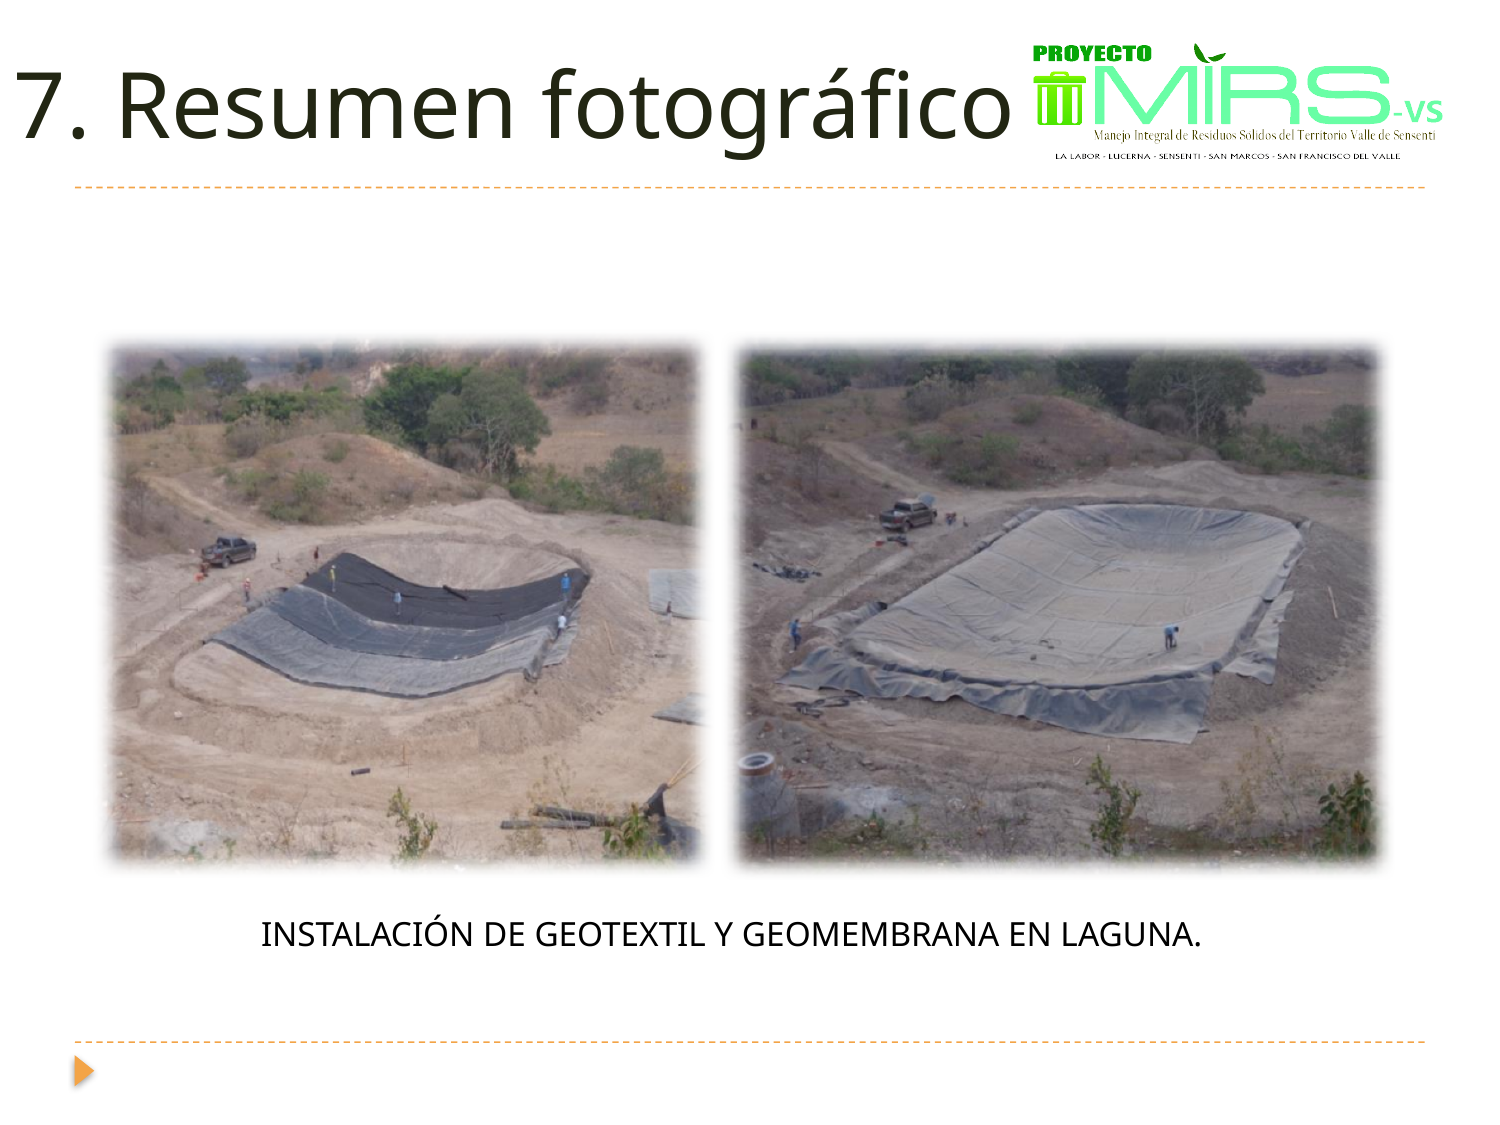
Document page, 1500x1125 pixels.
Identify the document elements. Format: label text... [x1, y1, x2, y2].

picture [93, 329, 716, 879]
picture [721, 331, 1395, 881]
title 7. Resumen fotográfico [0, 0, 1089, 164]
picture [1019, 34, 1453, 165]
text_box INSTALACIÓN DE GEOTEXTIL Y GEOMEMBRANA EN LAGUNA. [93, 890, 1371, 961]
